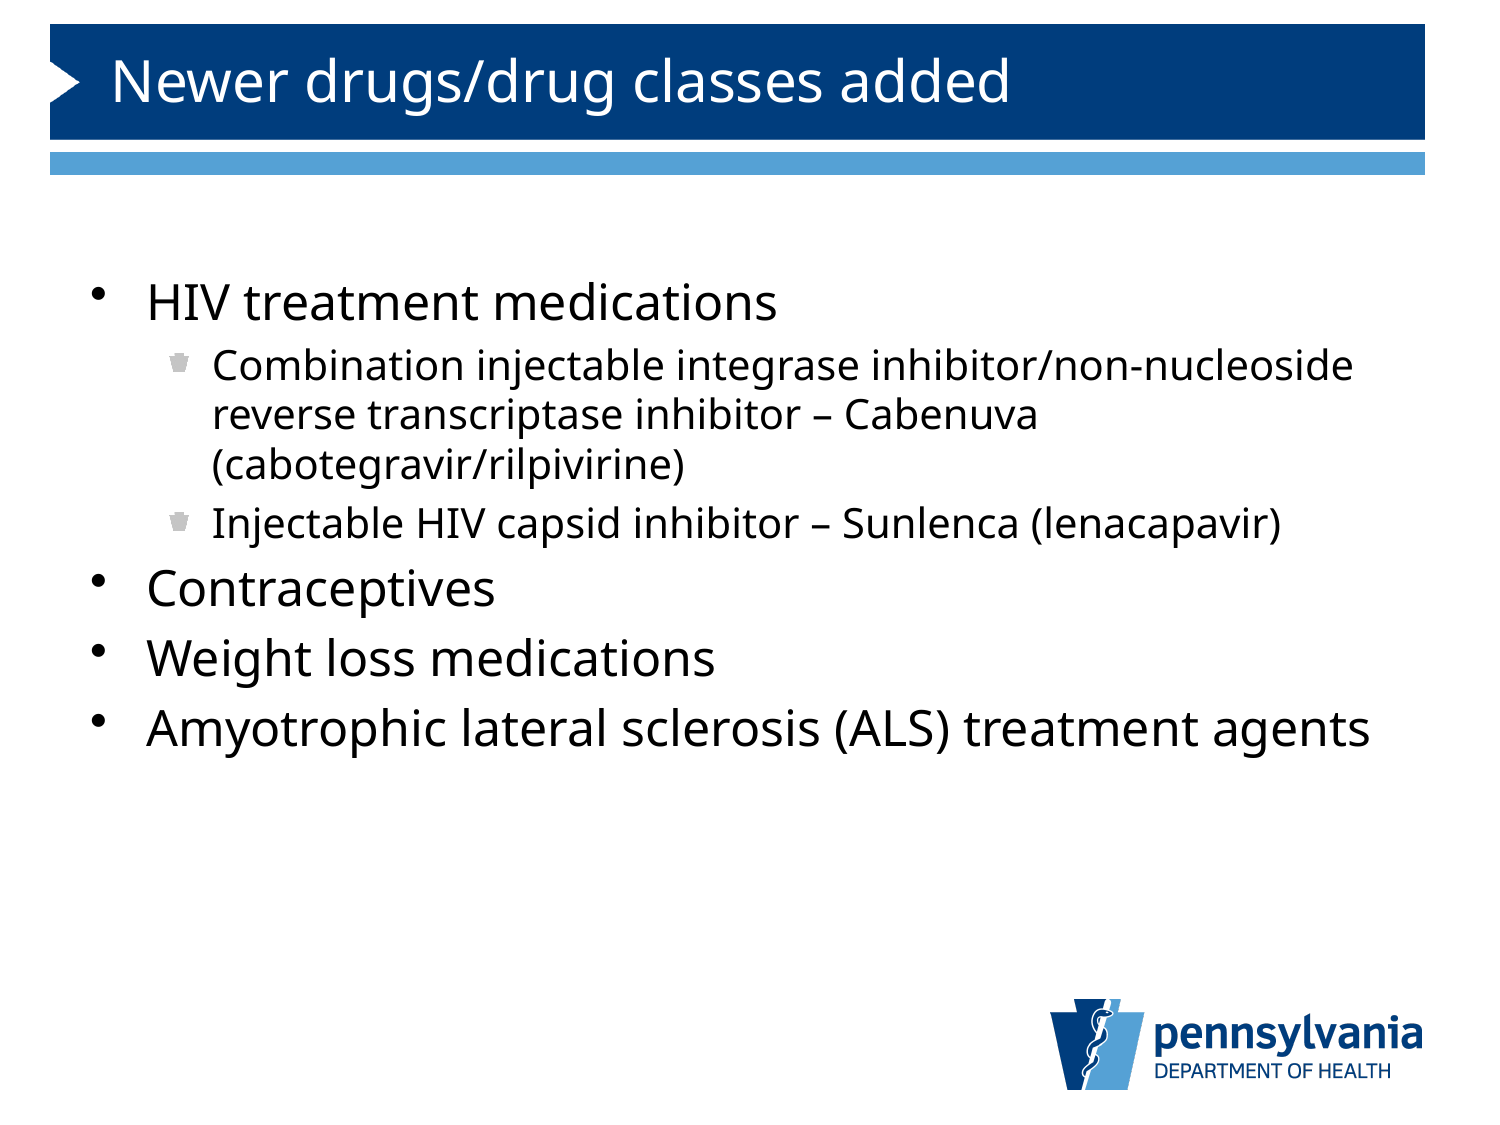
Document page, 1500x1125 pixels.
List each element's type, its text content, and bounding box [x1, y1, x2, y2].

title Newer drugs/drug classes added [95, 28, 1397, 130]
picture [165, 348, 194, 378]
picture [165, 507, 194, 537]
picture [1050, 999, 1422, 1090]
list HIV treatment medications Combination injectable integrase inhibitor/non-nucleoside reverse transcriptase inhibitor – Cabenuva (cabotegravir/rilpivirine) Injectable HIV capsid inhibitor – Sunlenca (lenacapavir) Contraceptives Weight loss medications Amyotrophic lateral sclerosis (ALS) treatment agents [74, 262, 1426, 963]
picture [50, 24, 1425, 175]
